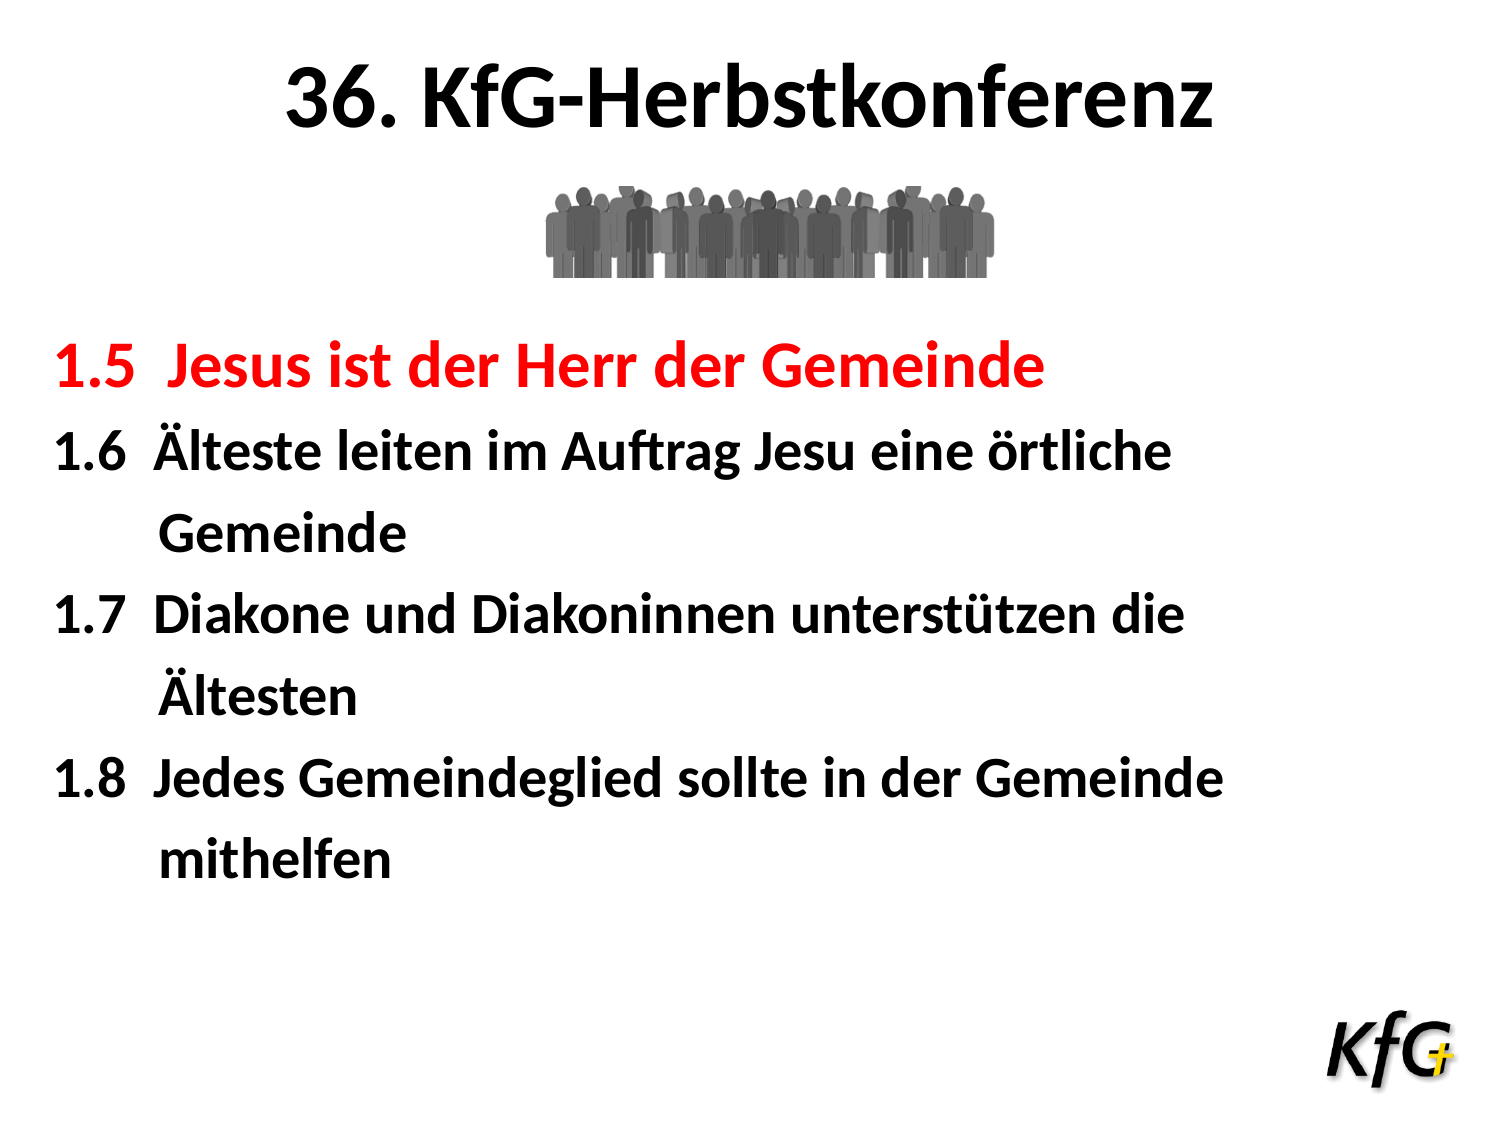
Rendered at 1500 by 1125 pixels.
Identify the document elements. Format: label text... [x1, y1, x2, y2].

picture [1325, 1009, 1460, 1094]
picture [0, 186, 1500, 278]
title 36. KfG-Herbstkonferenz [75, 28, 1425, 158]
list 1.5 Jesus ist der Herr der Gemeinde 1.6 Älteste leiten im Auftrag Jesu eine örtliche Gemeinde 1.7 Diakone und Diakoninnen unterstützen die Ältesten 1.8 Jedes Gemeindeglied sollte in der Gemeinde mithelfen [37, 312, 1468, 1005]
